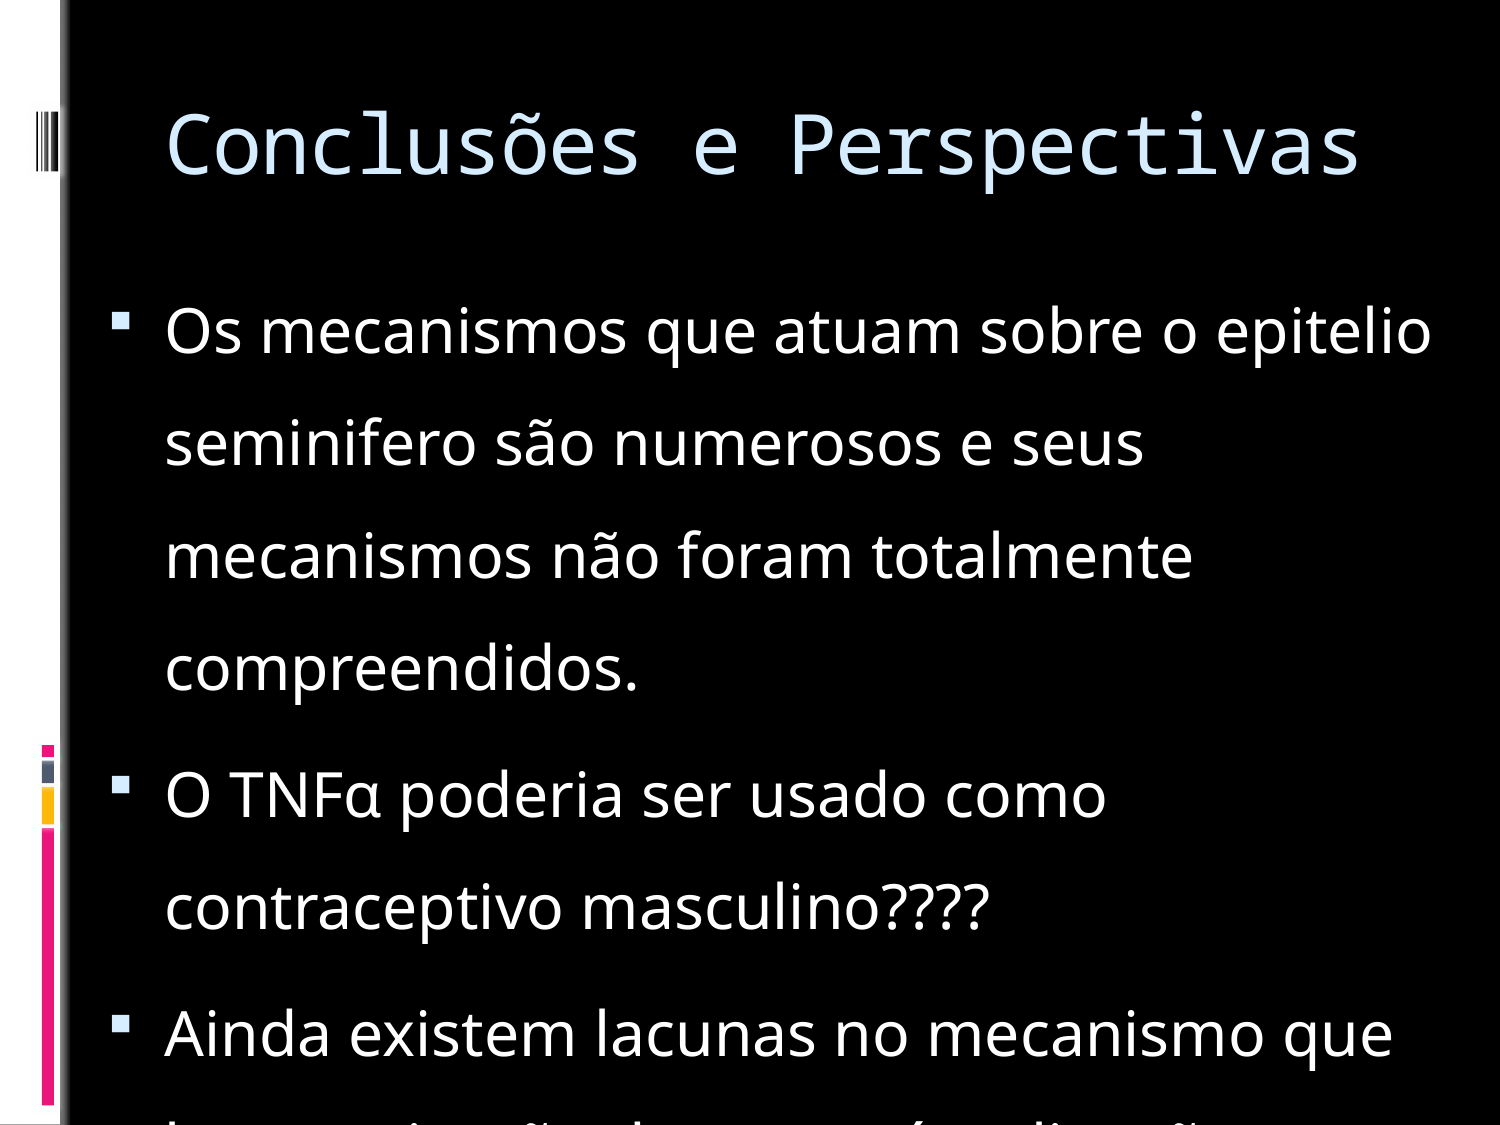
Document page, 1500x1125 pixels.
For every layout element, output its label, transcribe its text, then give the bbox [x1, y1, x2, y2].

list Os mecanismos que atuam sobre o epitelio seminifero são numerosos e seus mecanismos não foram totalmente compreendidos. O TNFα poderia ser usado como contraceptivo masculino???? Ainda existem lacunas no mecanismo que leva a ativação do ovo após a ligação com sptz [82, 246, 1465, 1090]
title Conclusões e Perspectivas [150, 83, 1425, 234]
